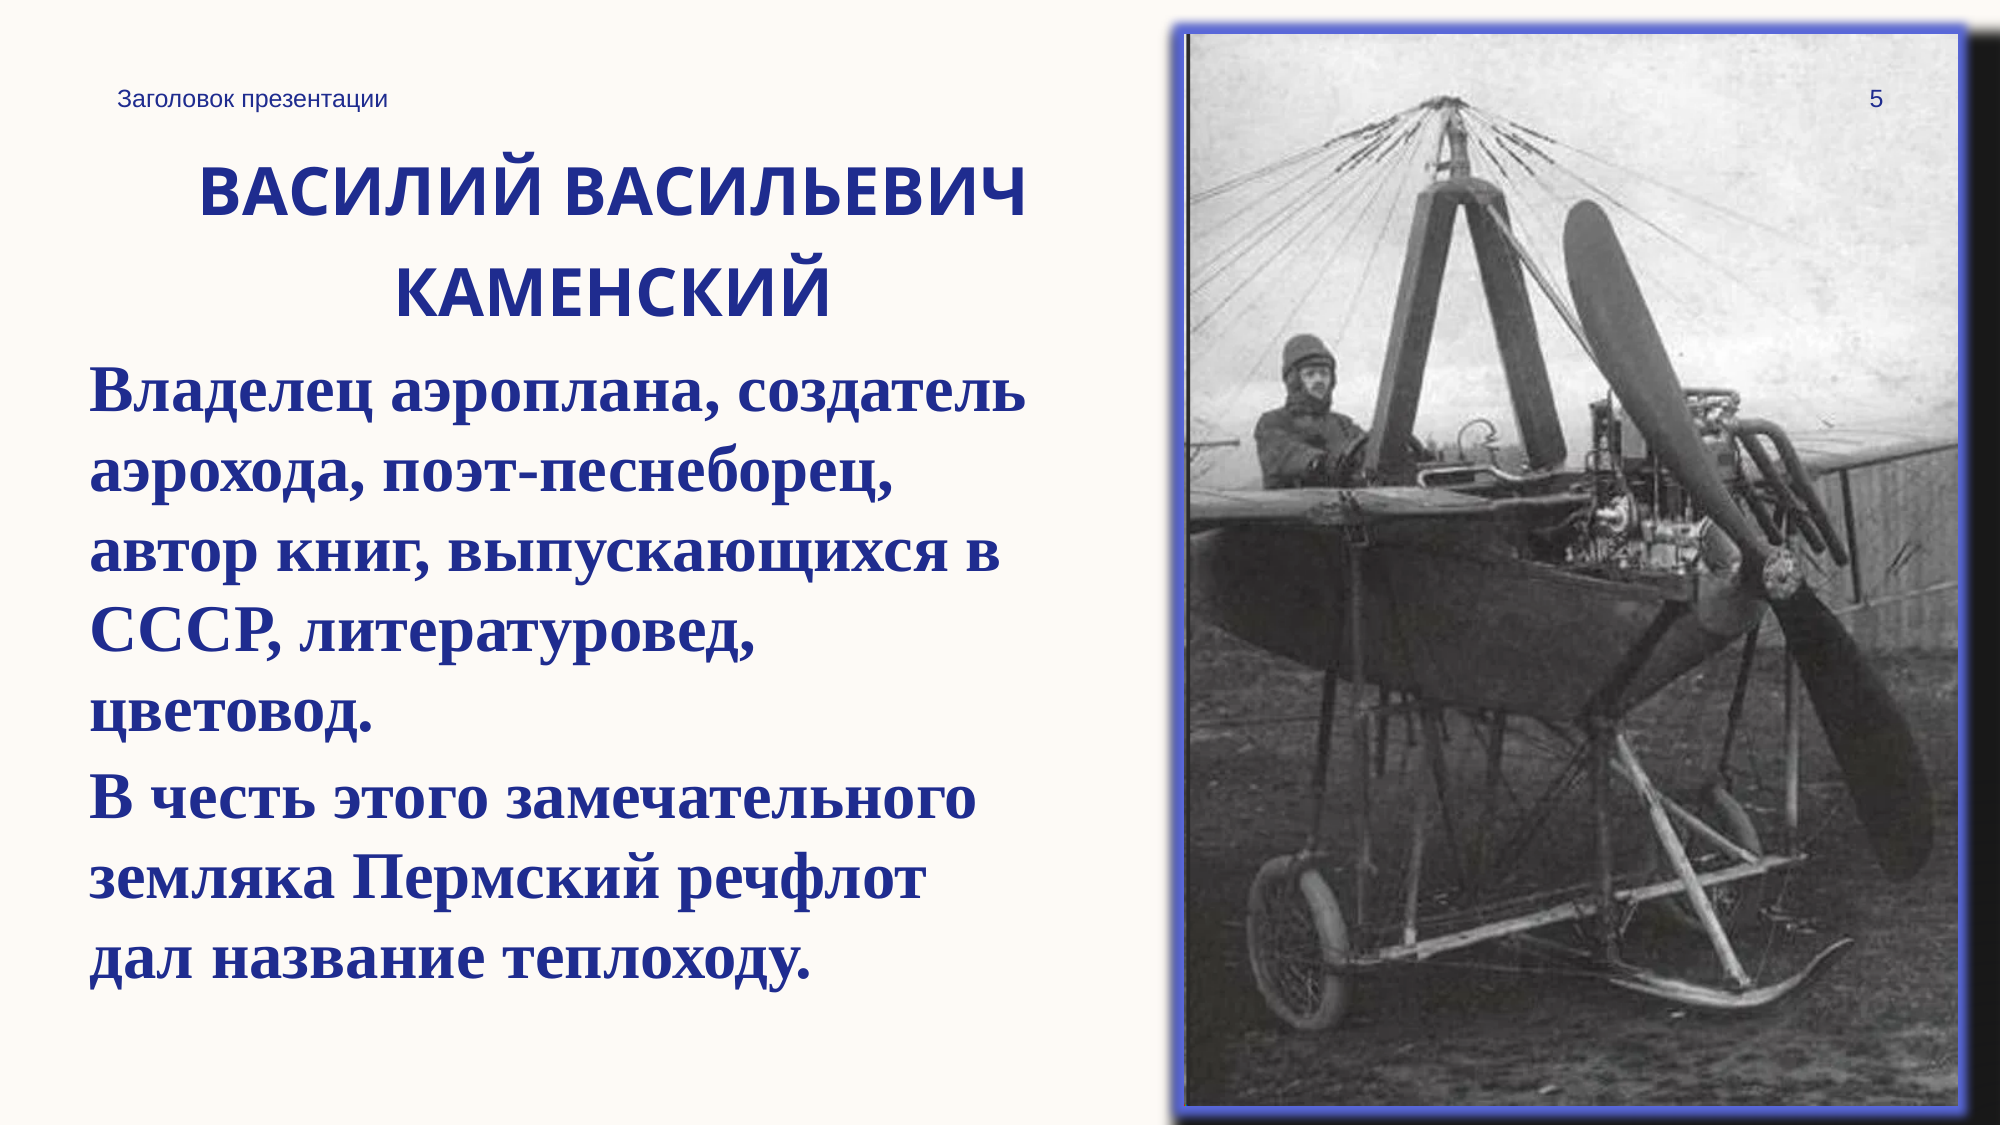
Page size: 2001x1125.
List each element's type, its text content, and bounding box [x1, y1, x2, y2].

list Владелец аэроплана, создатель аэрохода, поэт-песнеборец, автор книг, выпускающихся в СССР, литературовед, цветовод. В честь этого замечательного земляка Пермский речфлот дал название теплоходу. [74, 337, 1055, 963]
footer Заголовок презентации [101, 75, 627, 120]
title Василий Васильевич Каменский [137, 75, 1090, 338]
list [1184, 34, 1958, 1106]
